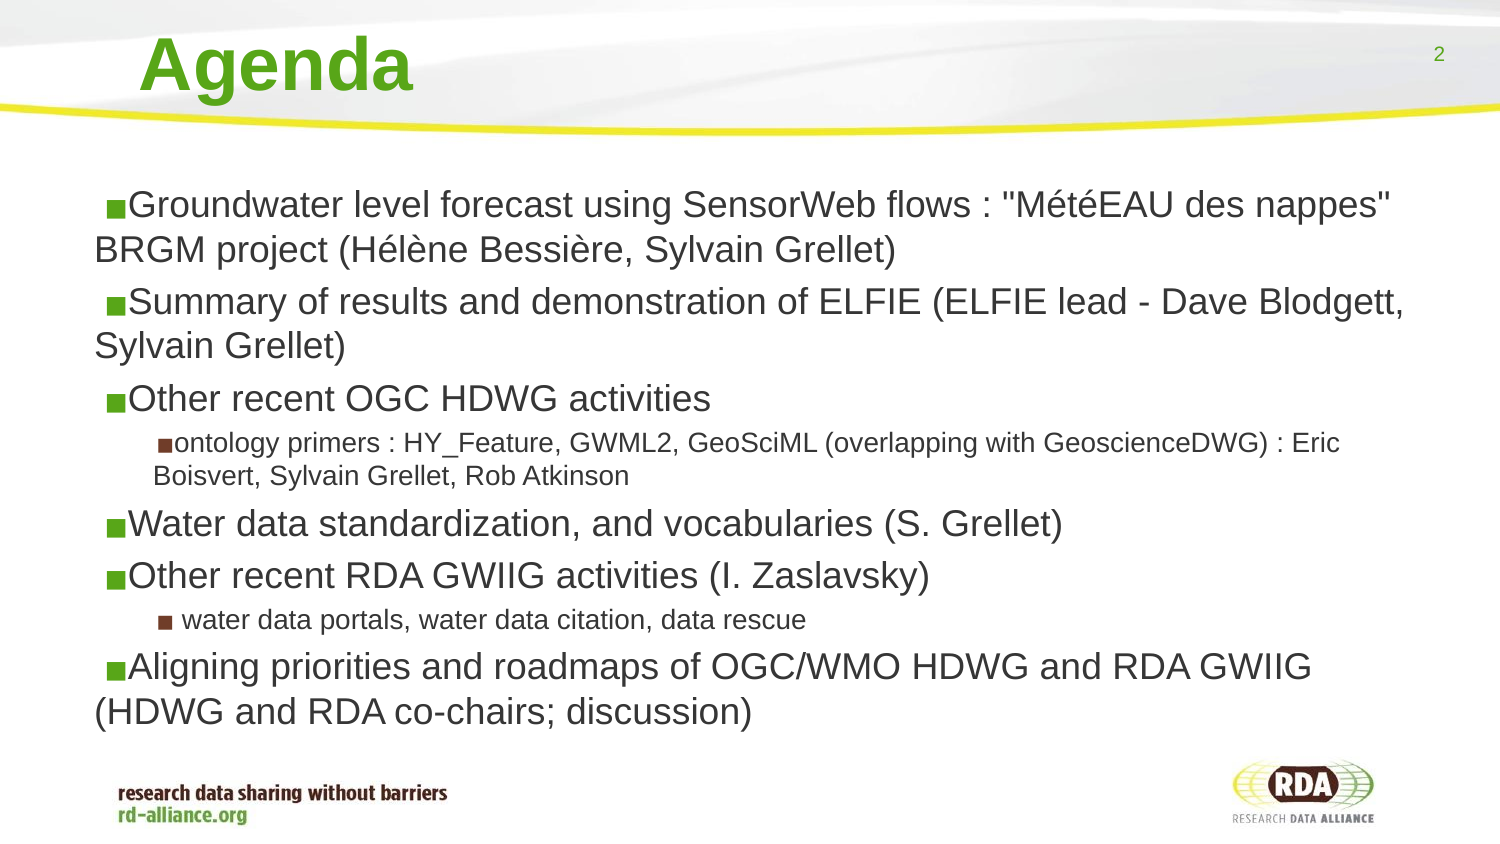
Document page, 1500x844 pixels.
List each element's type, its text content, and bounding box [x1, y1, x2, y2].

picture [0, 0, 1500, 844]
title Agenda [123, 0, 1365, 121]
list Groundwater level forecast using SensorWeb flows : "MétéEAU des nappes" BRGM project (Hélène Bessière, Sylvain Grellet) Summary of results and demonstration of ELFIE (ELFIE lead - Dave Blodgett, Sylvain Grellet) Other recent OGC HDWG activities ontology primers : HY_Feature, GWML2, GeoSciML (overlapping with GeoscienceDWG) : Eric Boisvert, Sylvain Grellet, Rob Atkinson Water data standardization, and vocabularies (S. Grellet) Other recent RDA GWIIG activities (I. Zaslavsky) water data portals, water data citation, data rescue Aligning priorities and roadmaps of OGC/WMO HDWG and RDA GWIIG (HDWG and RDA co-chairs; discussion) [28, 164, 1459, 754]
